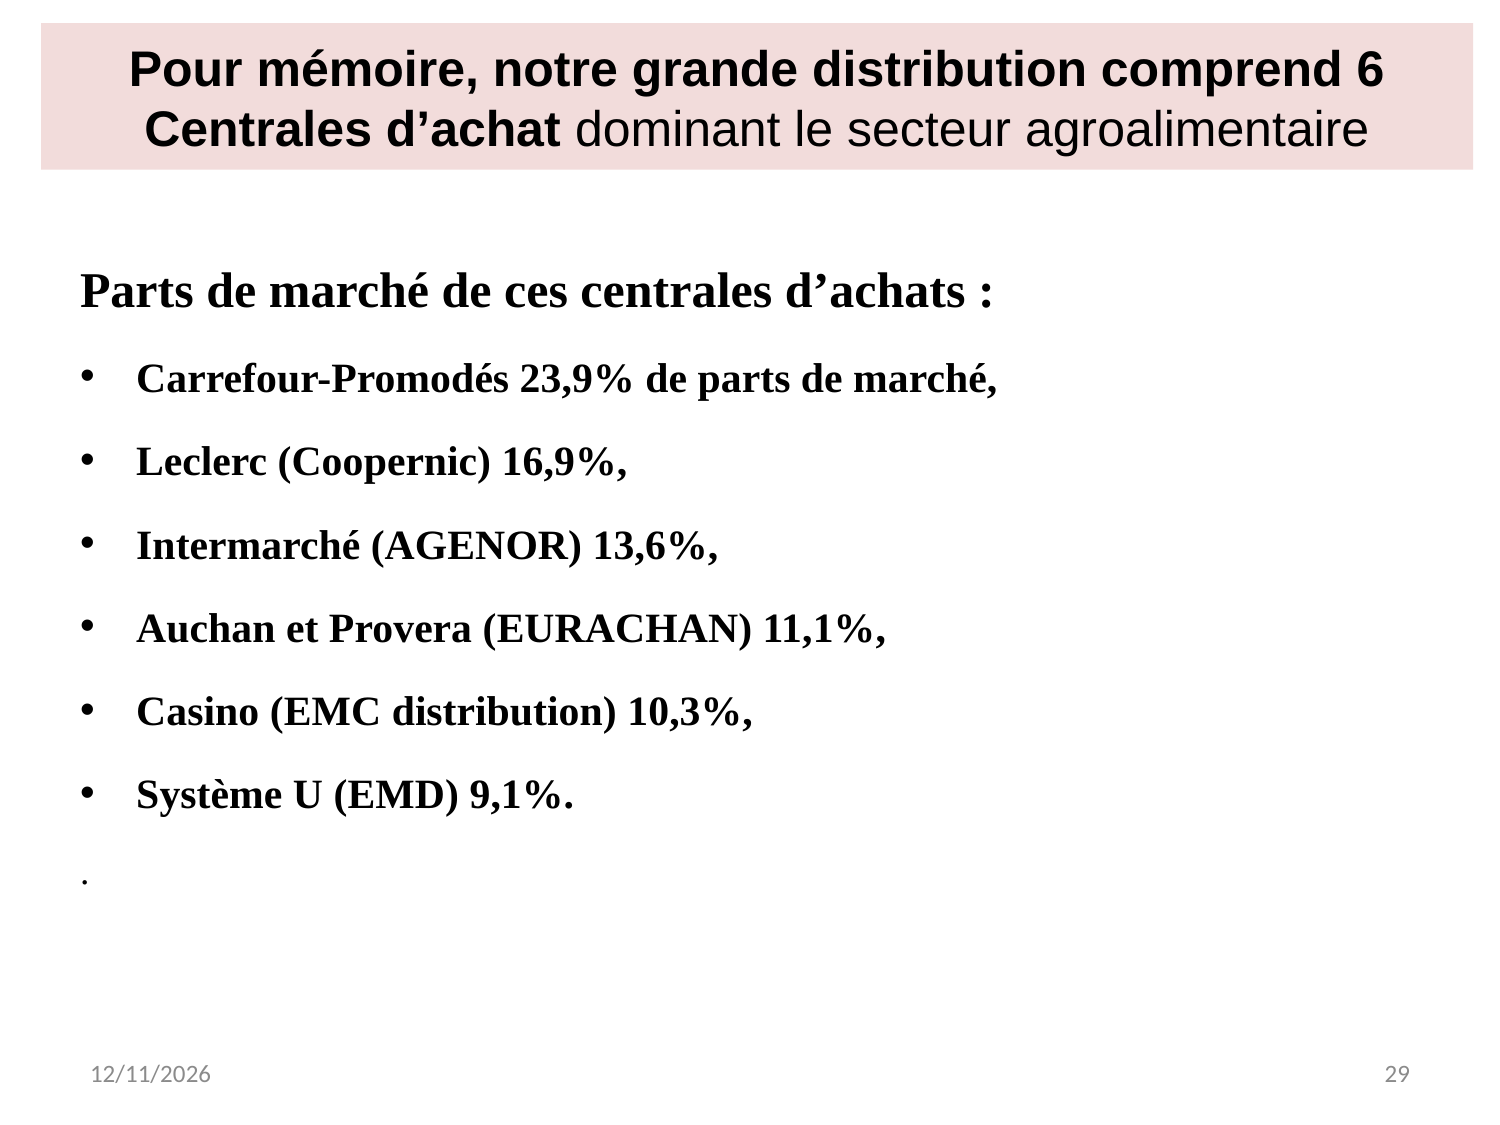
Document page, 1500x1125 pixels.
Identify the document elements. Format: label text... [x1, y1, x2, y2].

list Parts de marché de ces centrales d’achats : Carrefour-Promodés 23,9% de parts de marché, Leclerc (Coopernic) 16,9%, Intermarché (AGENOR) 13,6%, Auchan et Provera (EURACHAN) 11,1%, Casino (EMC distribution) 10,3%, Système U (EMD) 9,1%. . [64, 219, 1459, 989]
slide_number 29 [1074, 1042, 1425, 1103]
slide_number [75, 1042, 425, 1103]
title Pour mémoire, notre grande distribution comprend 6 Centrales d’achat dominant le secteur agroalimentaire [41, 23, 1474, 170]
